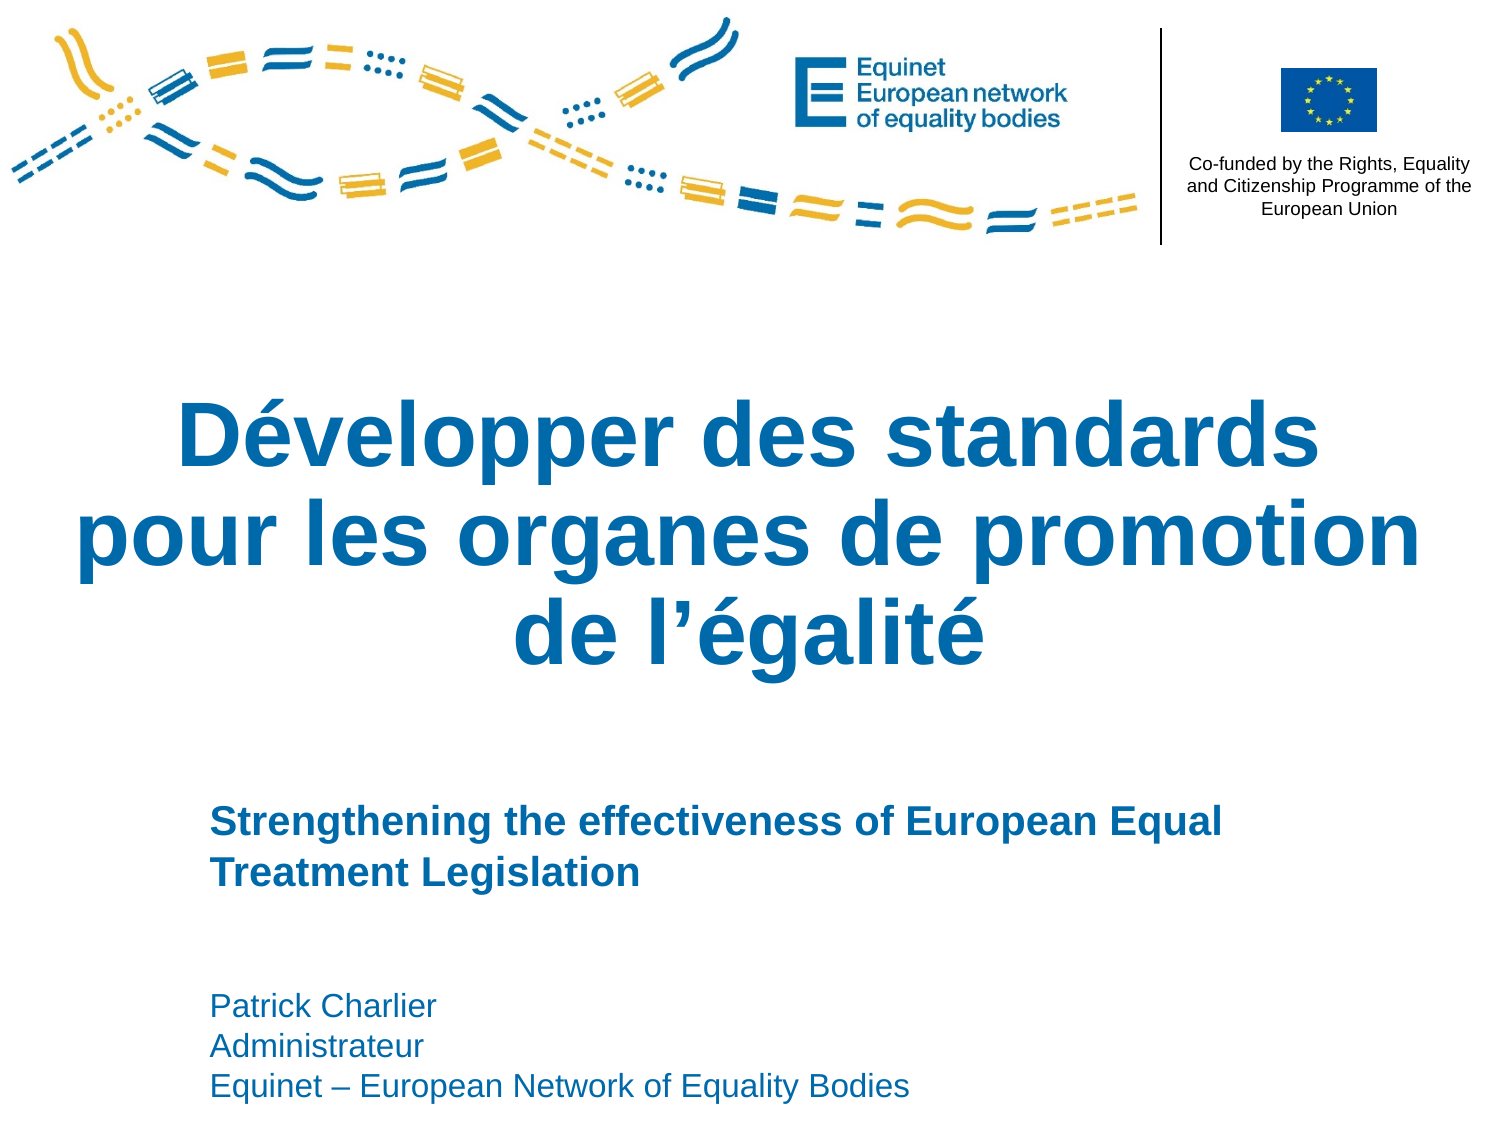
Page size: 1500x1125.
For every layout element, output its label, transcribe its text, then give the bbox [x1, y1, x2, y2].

text_box Strengthening the effectiveness of European Equal Treatment Legislation Patrick Charlier Administrateur Equinet – European Network of Equality Bodies [194, 786, 1376, 1125]
title Développer des standards pour les organes de promotion de l’égalité [58, 343, 1442, 728]
picture [1281, 68, 1377, 132]
picture [0, 0, 1148, 274]
